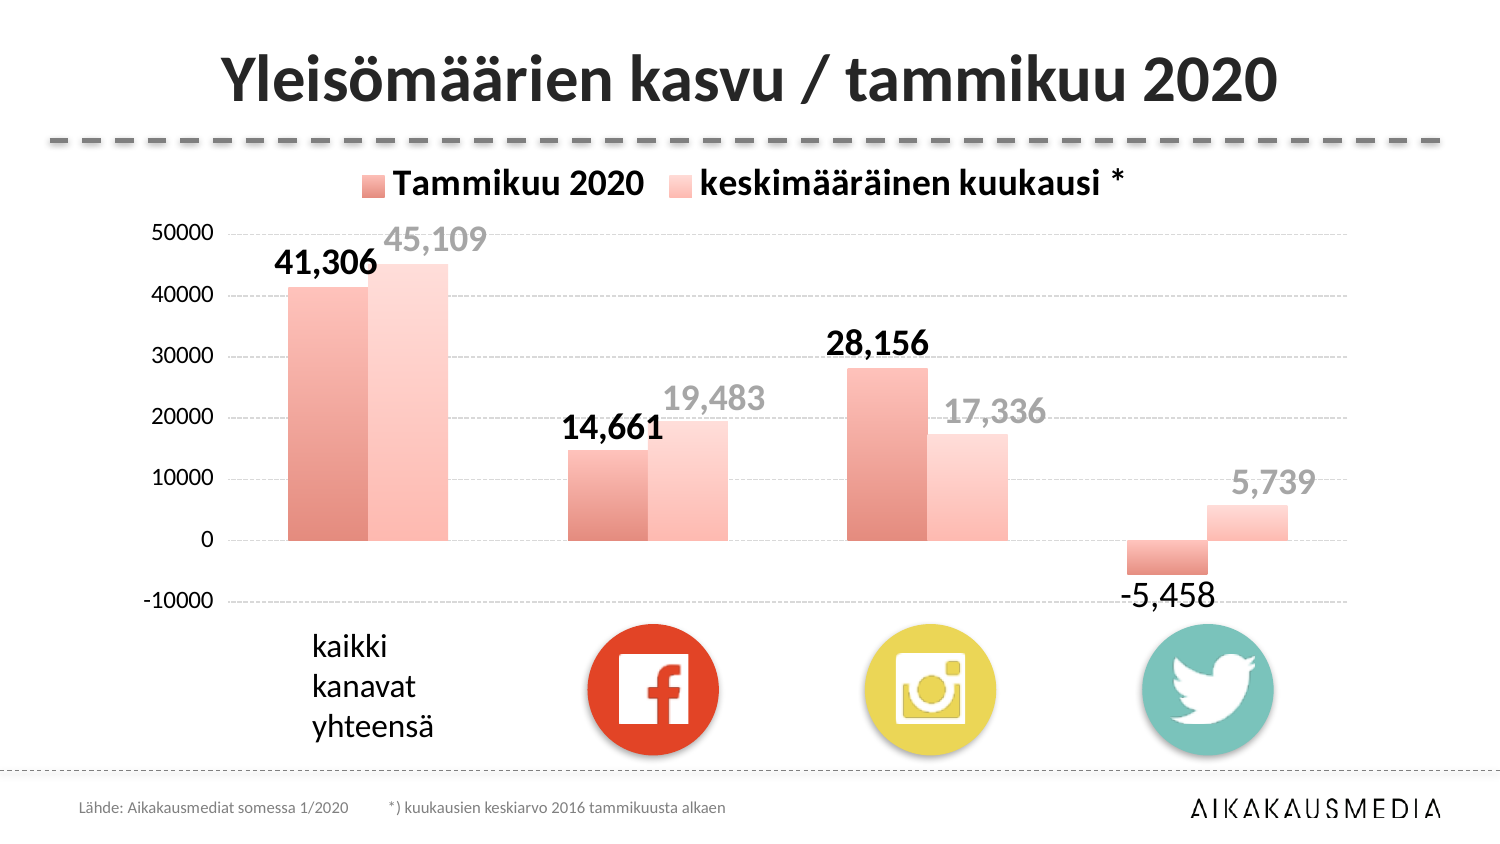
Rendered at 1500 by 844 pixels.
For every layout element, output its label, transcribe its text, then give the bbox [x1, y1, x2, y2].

table_cell 4. [722, 141, 734, 148]
table_cell 4. [47, 139, 117, 150]
title Yleisömäärien kasvu / tammikuu 2020 [27, 0, 1473, 150]
table_cell 4. [755, 141, 767, 148]
table_cell 4. [232, 141, 244, 148]
table_cell 4. [1016, 141, 1028, 148]
table_cell 4. [363, 141, 375, 148]
table_cell 4. [1179, 141, 1192, 148]
table_cell 4. [1310, 141, 1322, 148]
table_cell 4. [591, 141, 604, 148]
table_cell 4. [853, 141, 865, 148]
table_cell 4. [983, 141, 996, 148]
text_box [117, 148, 1373, 756]
table_cell 4. [820, 141, 832, 148]
table_cell 4. [1277, 141, 1289, 148]
table_cell 4. [134, 141, 147, 148]
table_cell 4. [526, 141, 538, 148]
table_cell 4. [559, 141, 571, 148]
text_box *) kuukausien keskiarvo 2016 tammikuusta alkaen [372, 789, 742, 825]
table_cell 4. [167, 141, 179, 148]
table_cell 4. [297, 141, 310, 148]
table_cell 4. [200, 141, 212, 148]
table_cell 4. [1048, 141, 1061, 148]
table_cell 4. [1212, 141, 1224, 148]
table_cell 4. [1244, 141, 1257, 148]
table_cell 4. [493, 141, 506, 148]
table_cell 4. [918, 141, 930, 148]
table_cell 4. [1146, 141, 1159, 148]
table_cell 4. [787, 141, 800, 148]
table_cell 4. [395, 141, 408, 148]
table_cell 4. [951, 141, 963, 148]
table_cell 4. [265, 141, 277, 148]
table_cell 4. [689, 141, 702, 148]
table_cell 4. [461, 141, 473, 148]
table_cell 4. [330, 141, 342, 148]
table_cell 4. [1081, 141, 1093, 148]
text_box Lähde: Aikakausmediat somessa 1/2020 [63, 789, 364, 825]
table_cell 4. [624, 141, 636, 148]
table_cell 4. [657, 141, 669, 148]
table_cell 4. [1114, 141, 1126, 148]
table_cell 4. [428, 141, 440, 148]
table_cell 4. [885, 141, 898, 148]
table_cell 4. [1372, 141, 1445, 150]
table_cell 4. [1342, 141, 1355, 148]
